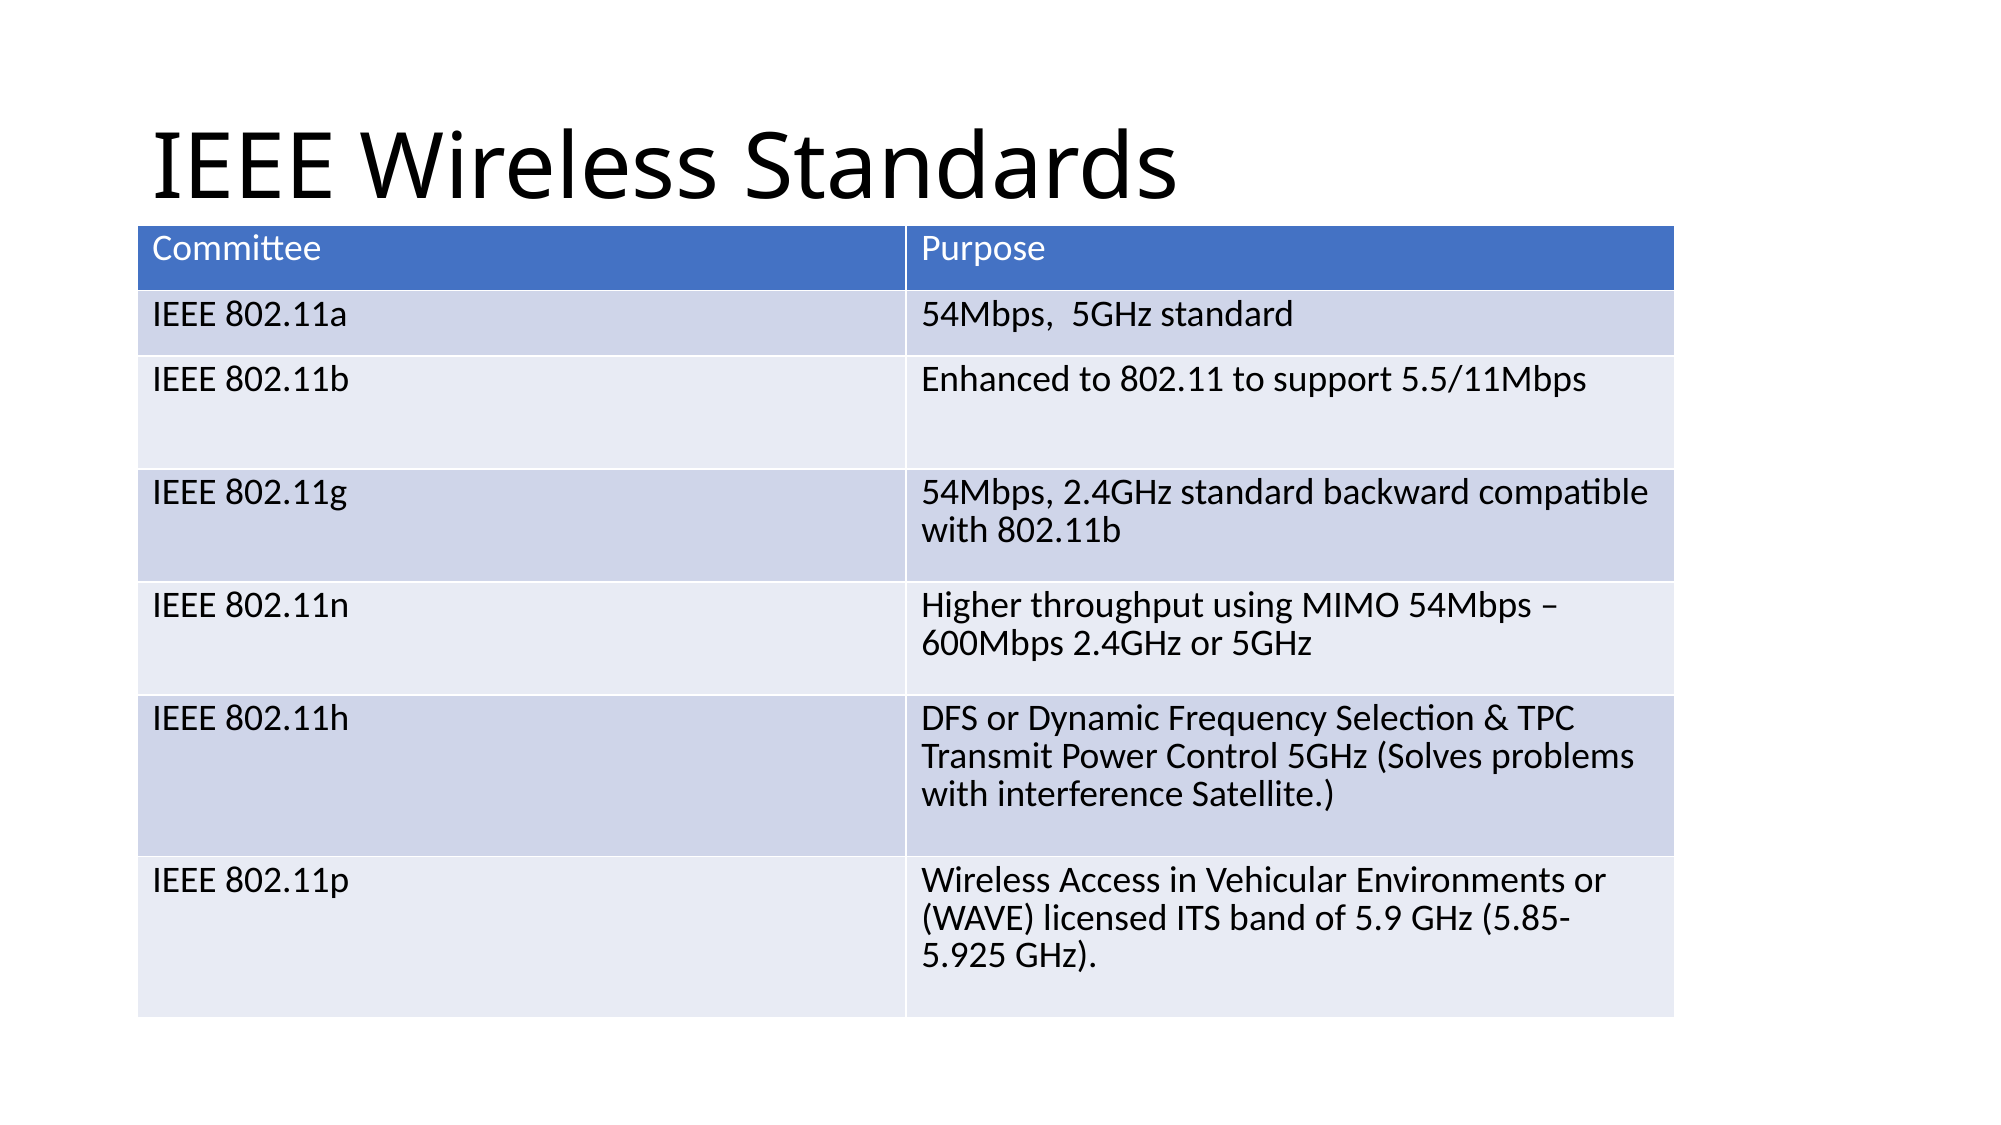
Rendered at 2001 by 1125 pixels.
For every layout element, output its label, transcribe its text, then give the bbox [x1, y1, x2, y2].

table_cell 54Mbps, 2.4GHz standard backward compatible with 802.11b [907, 470, 1674, 581]
table_cell DFS or Dynamic Frequency Selection & TPC Transmit Power Control 5GHz (Solves problems with interference Satellite.) [907, 696, 1674, 856]
table_cell IEEE 802.11g [138, 470, 905, 581]
title IEEE Wireless Standards [137, 59, 1863, 278]
table_cell Wireless Access in Vehicular Environments or (WAVE) licensed ITS band of 5.9 GHz (5.85-5.925 GHz). [907, 857, 1674, 1017]
table_cell IEEE 802.11h [138, 696, 905, 856]
table_cell IEEE 802.11n [138, 583, 905, 694]
table_cell IEEE 802.11b [138, 357, 905, 468]
table_cell Enhanced to 802.11 to support 5.5/11Mbps [907, 357, 1674, 468]
table_header Purpose [907, 226, 1674, 290]
table_cell IEEE 802.11a [138, 291, 905, 355]
table_cell Higher throughput using MIMO 54Mbps – 600Mbps 2.4GHz or 5GHz [907, 583, 1674, 694]
table_cell IEEE 802.11p [138, 857, 905, 1017]
table_cell 54Mbps, 5GHz standard [907, 291, 1674, 355]
table_header Committee [138, 226, 905, 290]
